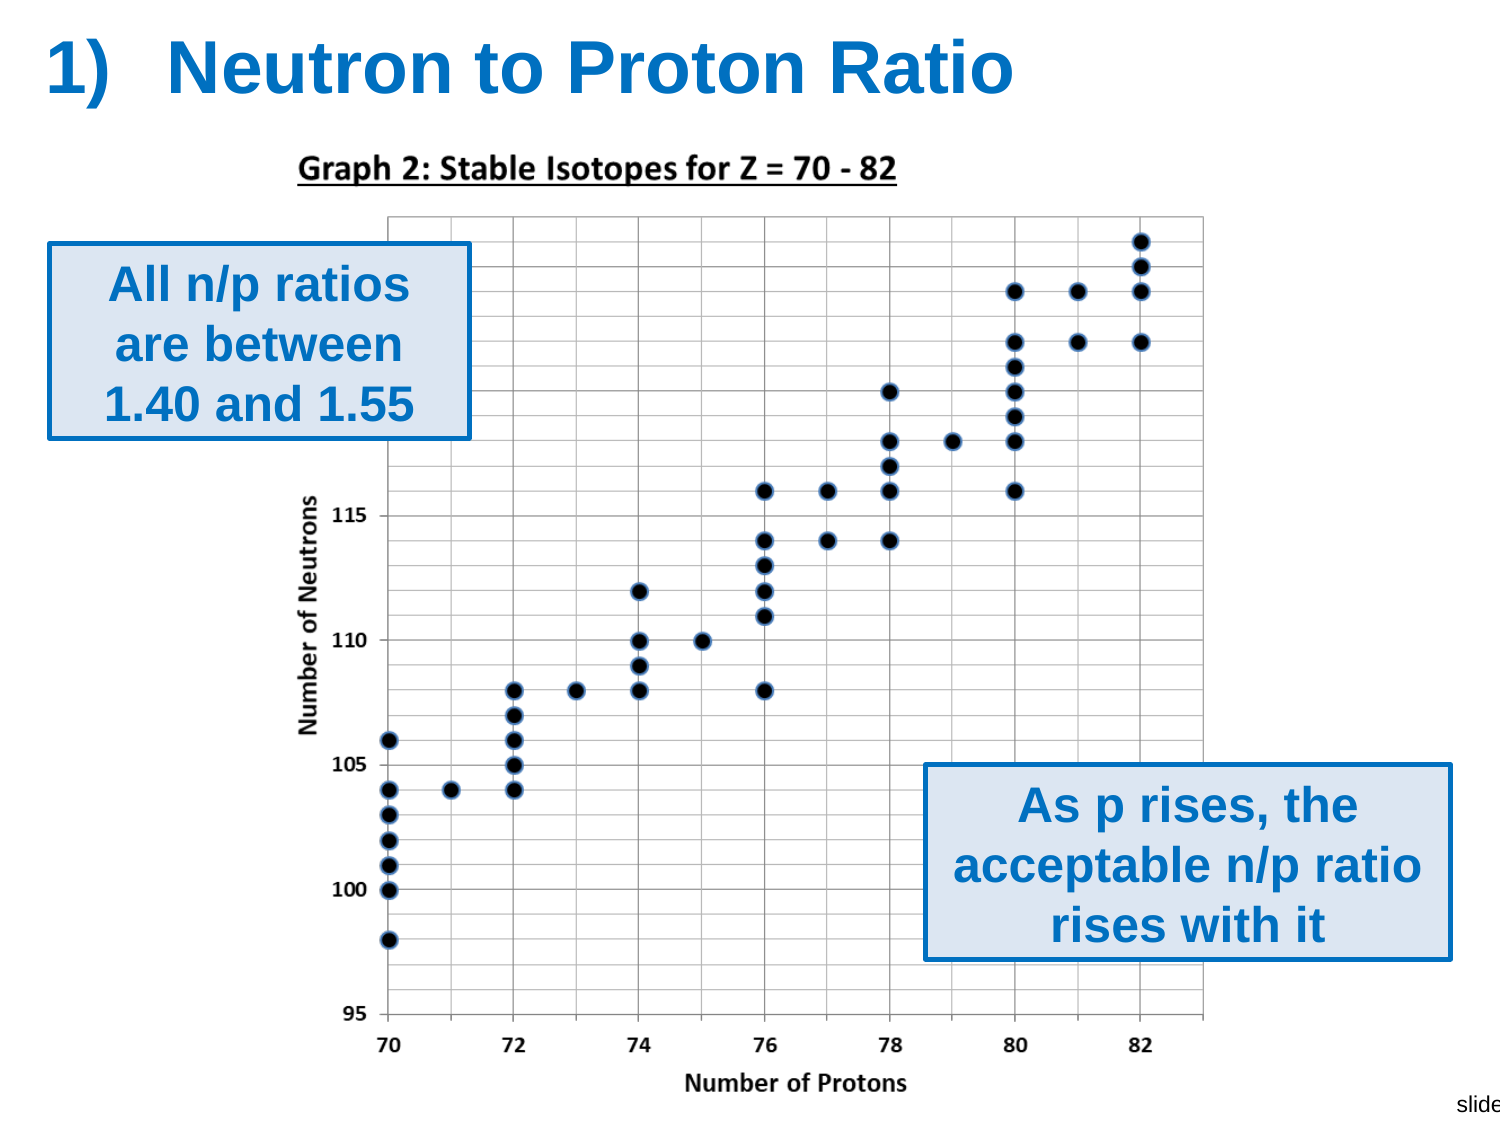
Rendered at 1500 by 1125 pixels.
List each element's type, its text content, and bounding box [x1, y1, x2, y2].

text_box As p rises, the acceptable n/p ratio rises with it [1244, 764, 1451, 960]
picture [259, 123, 1241, 1125]
title Neutron to Proton Ratio [30, 3, 1470, 124]
text_box All n/p ratios are between 1.40 and 1.55 [49, 243, 254, 439]
